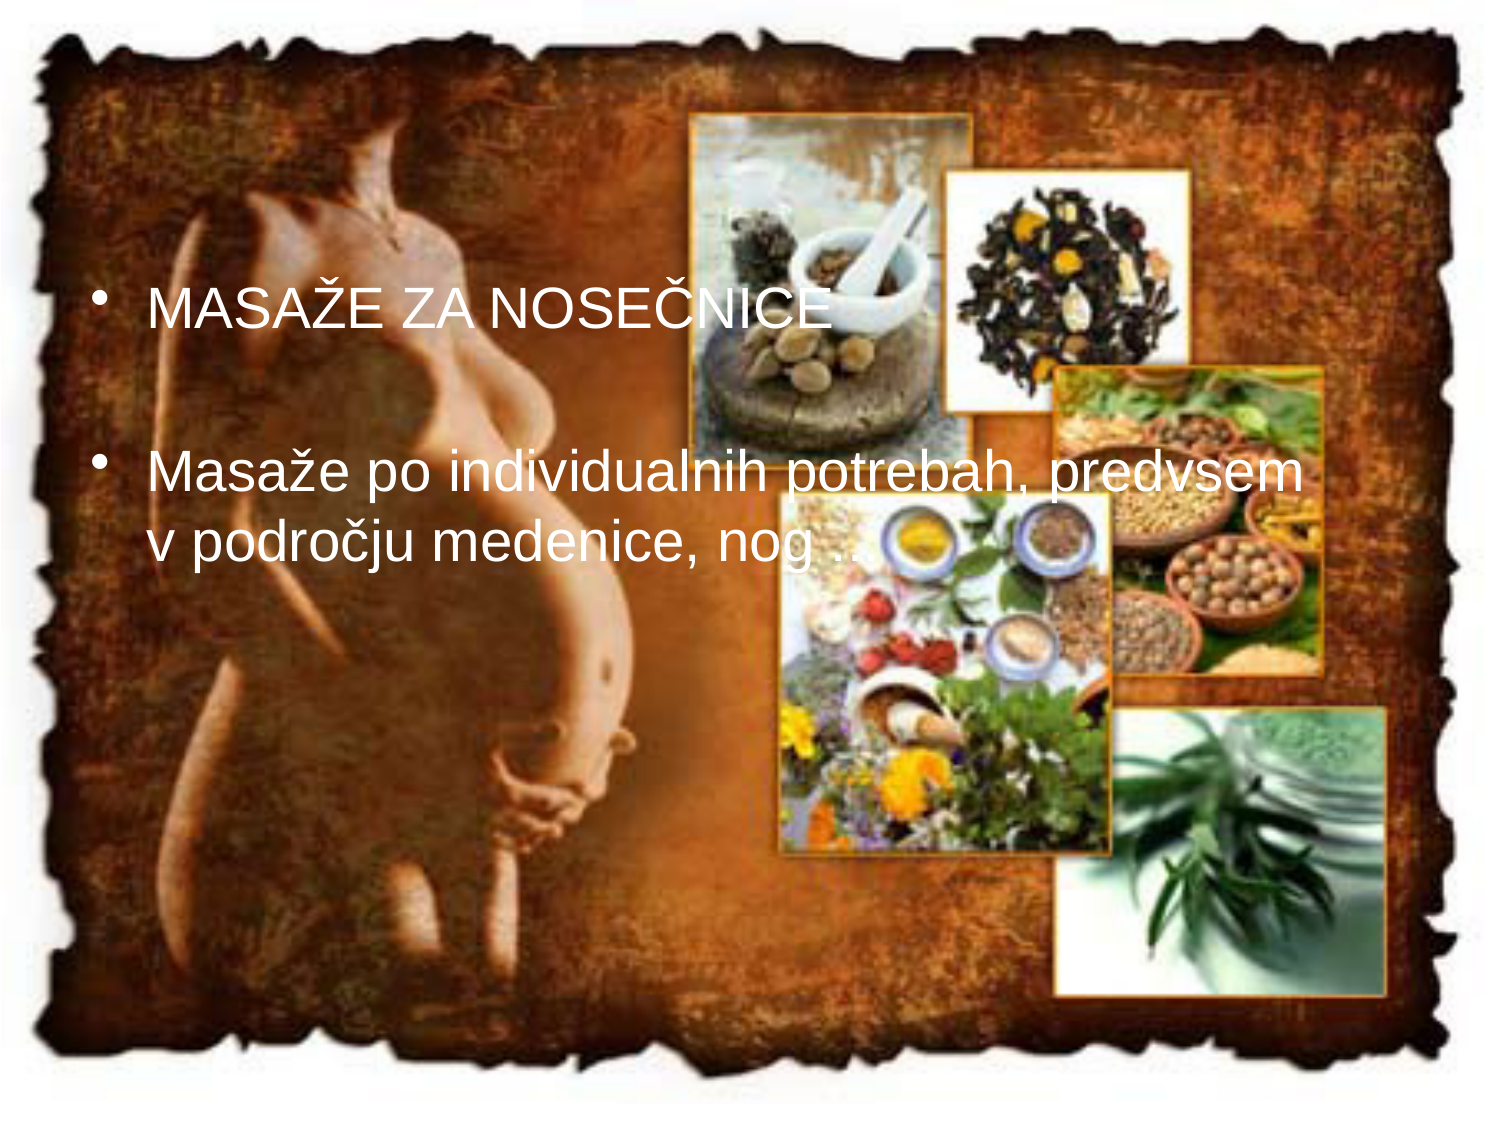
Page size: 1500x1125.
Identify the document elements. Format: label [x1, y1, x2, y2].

list [1, 0, 1490, 1104]
